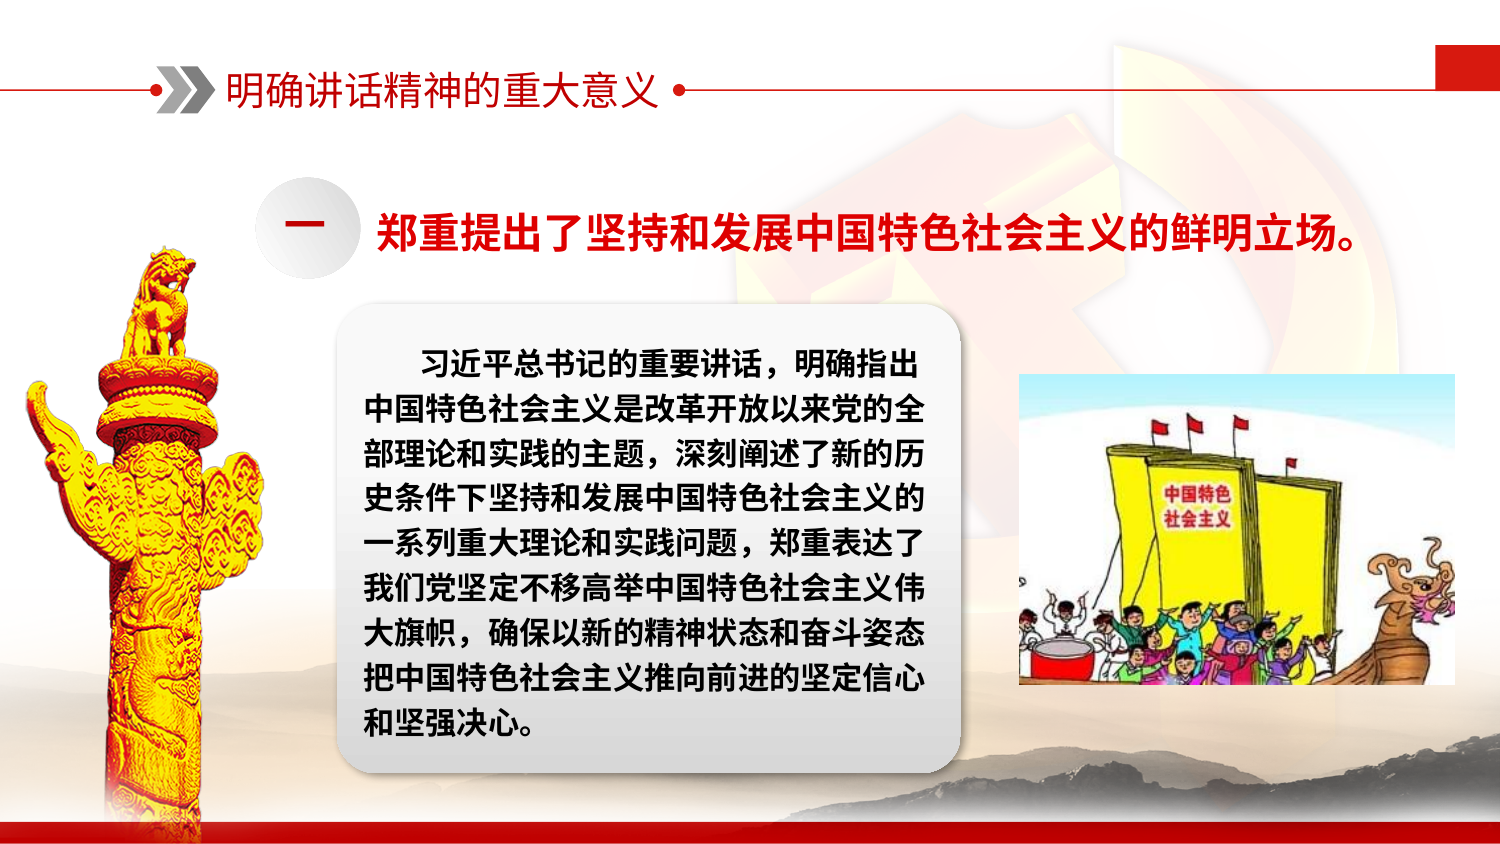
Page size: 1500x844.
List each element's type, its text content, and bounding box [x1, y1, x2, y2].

text_box 郑重提出了坚持和发展中国特色社会主义的鲜明立场。 [363, 175, 1407, 264]
text_box [1435, 45, 1500, 92]
picture [0, 220, 1500, 844]
text_box 明确讲话精神的重大意义 [210, 58, 708, 154]
text_box [672, 83, 1435, 97]
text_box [155, 66, 216, 114]
text_box 习近平总书记的重要讲话，明确指出中国特色社会主义是改革开放以来党的全部理论和实践的主题，深刻阐述了新的历史条件下坚持和发展中国特色社会主义的一系列重大理论和实践问题，郑重表达了我们党坚定不移高举中国特色社会主义伟大旗帜，确保以新的精神状态和奋斗姿态把中国特色社会主义推向前进的坚定信心和坚强决心。 [336, 303, 961, 586]
text_box 一 [256, 177, 361, 279]
